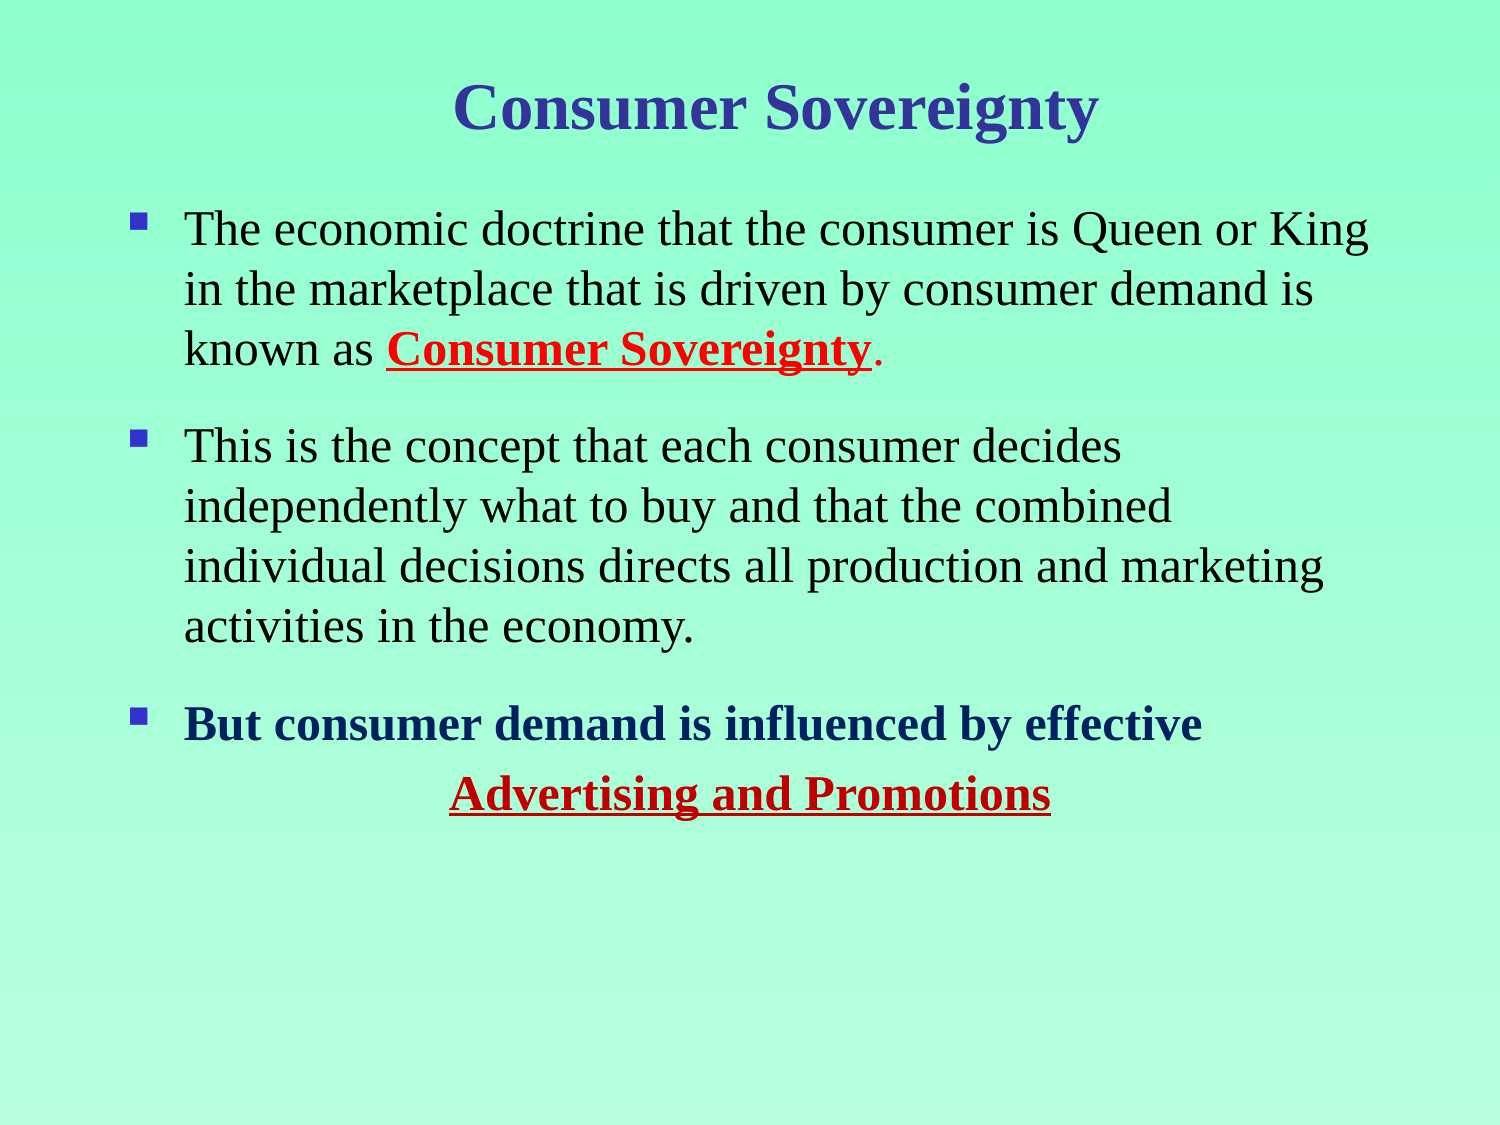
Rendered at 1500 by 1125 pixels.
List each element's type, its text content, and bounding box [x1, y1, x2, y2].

list The economic doctrine that the consumer is Queen or King in the marketplace that is driven by consumer demand is known as Consumer Sovereignty. This is the concept that each consumer decides independently what to buy and that the combined individual decisions directs all production and marketing activities in the economy. But consumer demand is influenced by effective Advertising and Promotions [112, 187, 1388, 863]
title Consumer Sovereignty [137, 0, 1417, 151]
